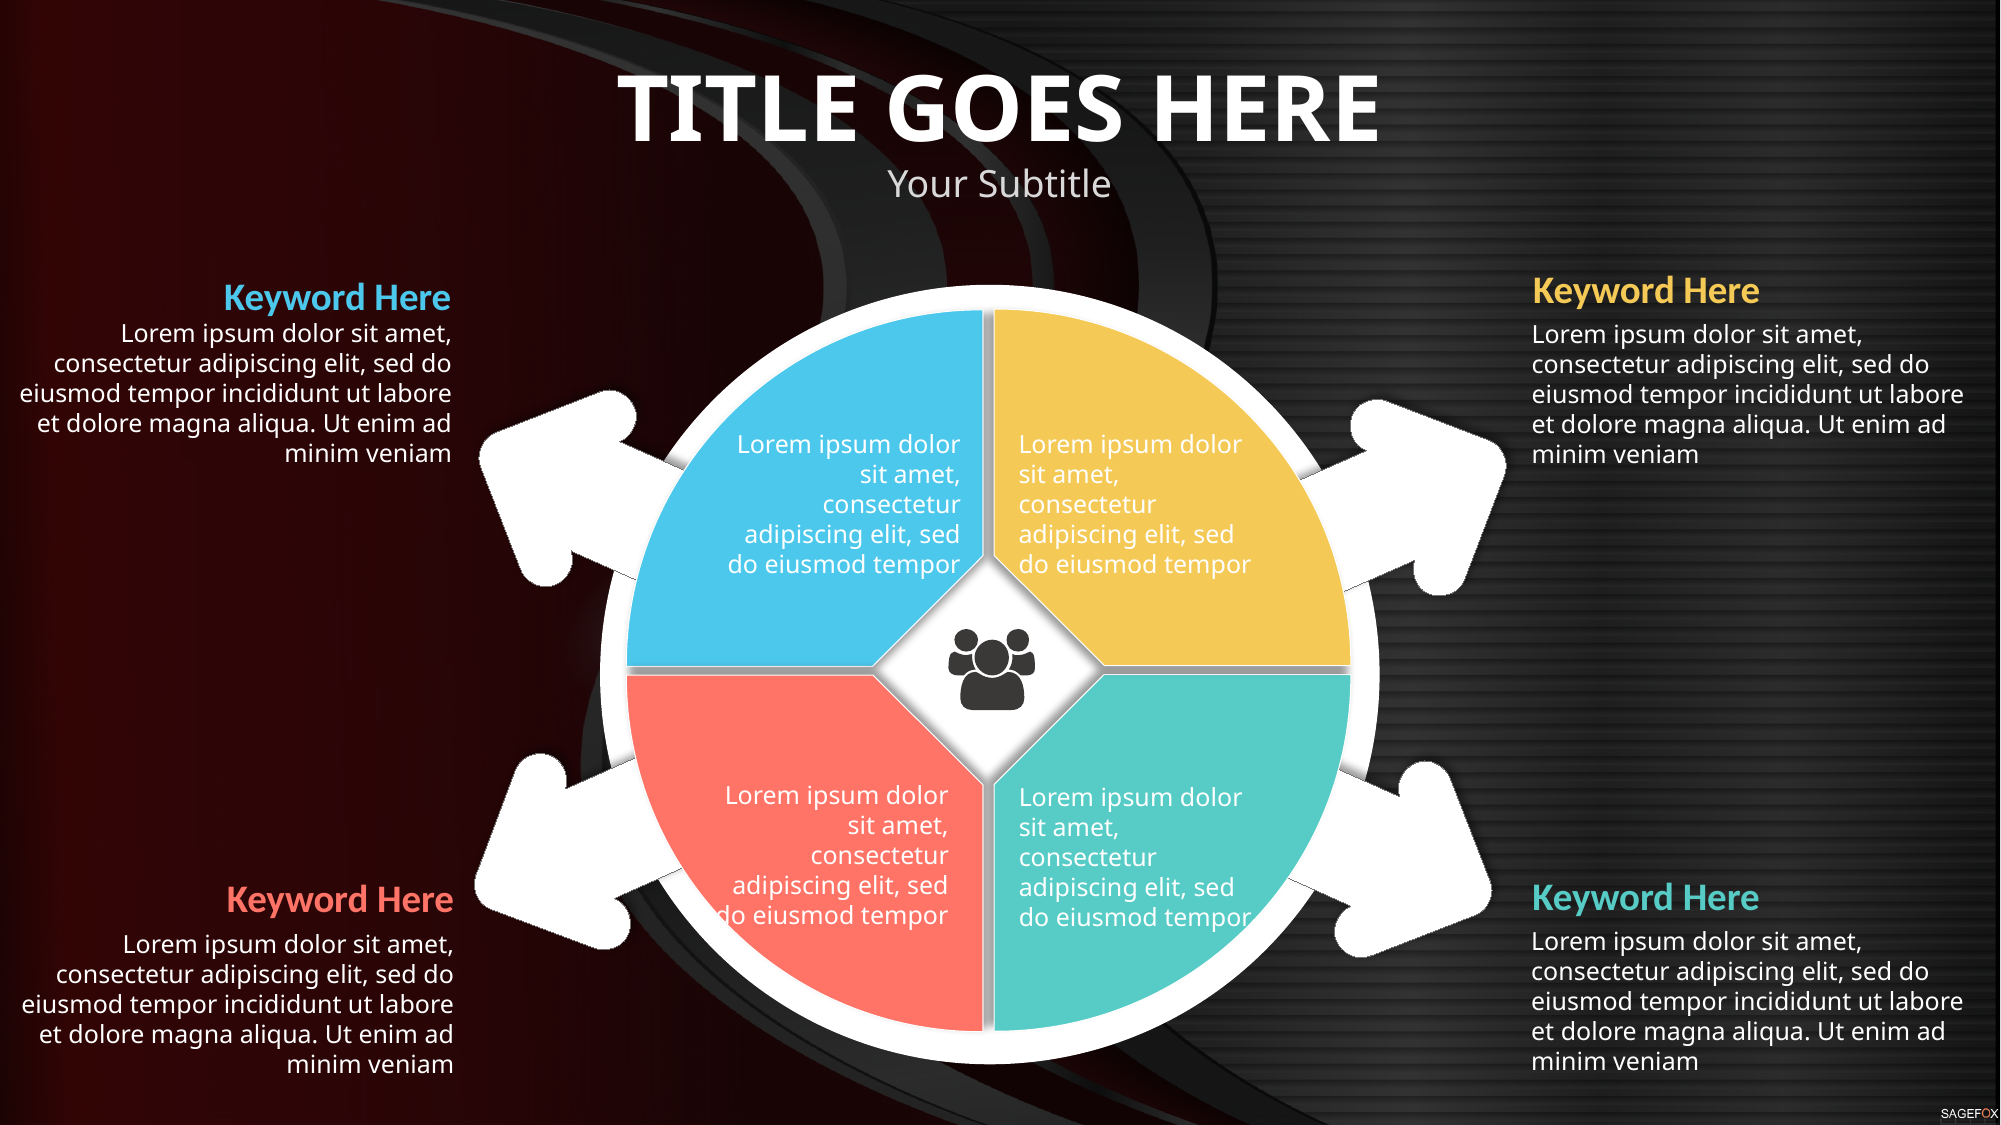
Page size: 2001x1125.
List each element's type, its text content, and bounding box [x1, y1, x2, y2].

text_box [17, 271, 453, 499]
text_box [20, 873, 456, 1111]
text_box Lorem ipsum dolor sit amet, consectetur adipiscing elit, sed do eiusmod tempor [1018, 429, 1259, 579]
text_box [948, 651, 1036, 711]
text_box [1290, 760, 1493, 958]
text_box Lorem ipsum dolor sit amet, consectetur adipiscing elit, sed do eiusmod tempor [1018, 781, 1259, 932]
text_box TITLE GOES HERE Your Subtitle [548, 42, 1452, 212]
text_box Lorem ipsum dolor sit amet, consectetur adipiscing elit, sed do eiusmod tempor [709, 780, 949, 930]
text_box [1531, 264, 1982, 440]
text_box [625, 308, 985, 668]
text_box [888, 570, 1088, 770]
text_box [478, 389, 683, 587]
picture [0, 0, 2001, 1125]
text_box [1531, 871, 1982, 1108]
text_box [669, 283, 1318, 471]
text_box [1343, 584, 1381, 770]
text_box [993, 673, 1352, 1033]
text_box [1006, 628, 1030, 652]
text_box [474, 753, 681, 950]
text_box [599, 570, 634, 760]
text_box [954, 628, 1009, 676]
text_box [993, 307, 1352, 667]
text_box [1301, 399, 1507, 596]
text_box [625, 674, 985, 1033]
text_box [659, 873, 1315, 1066]
text_box Lorem ipsum dolor sit amet, consectetur adipiscing elit, sed do eiusmod tempor [721, 429, 961, 579]
